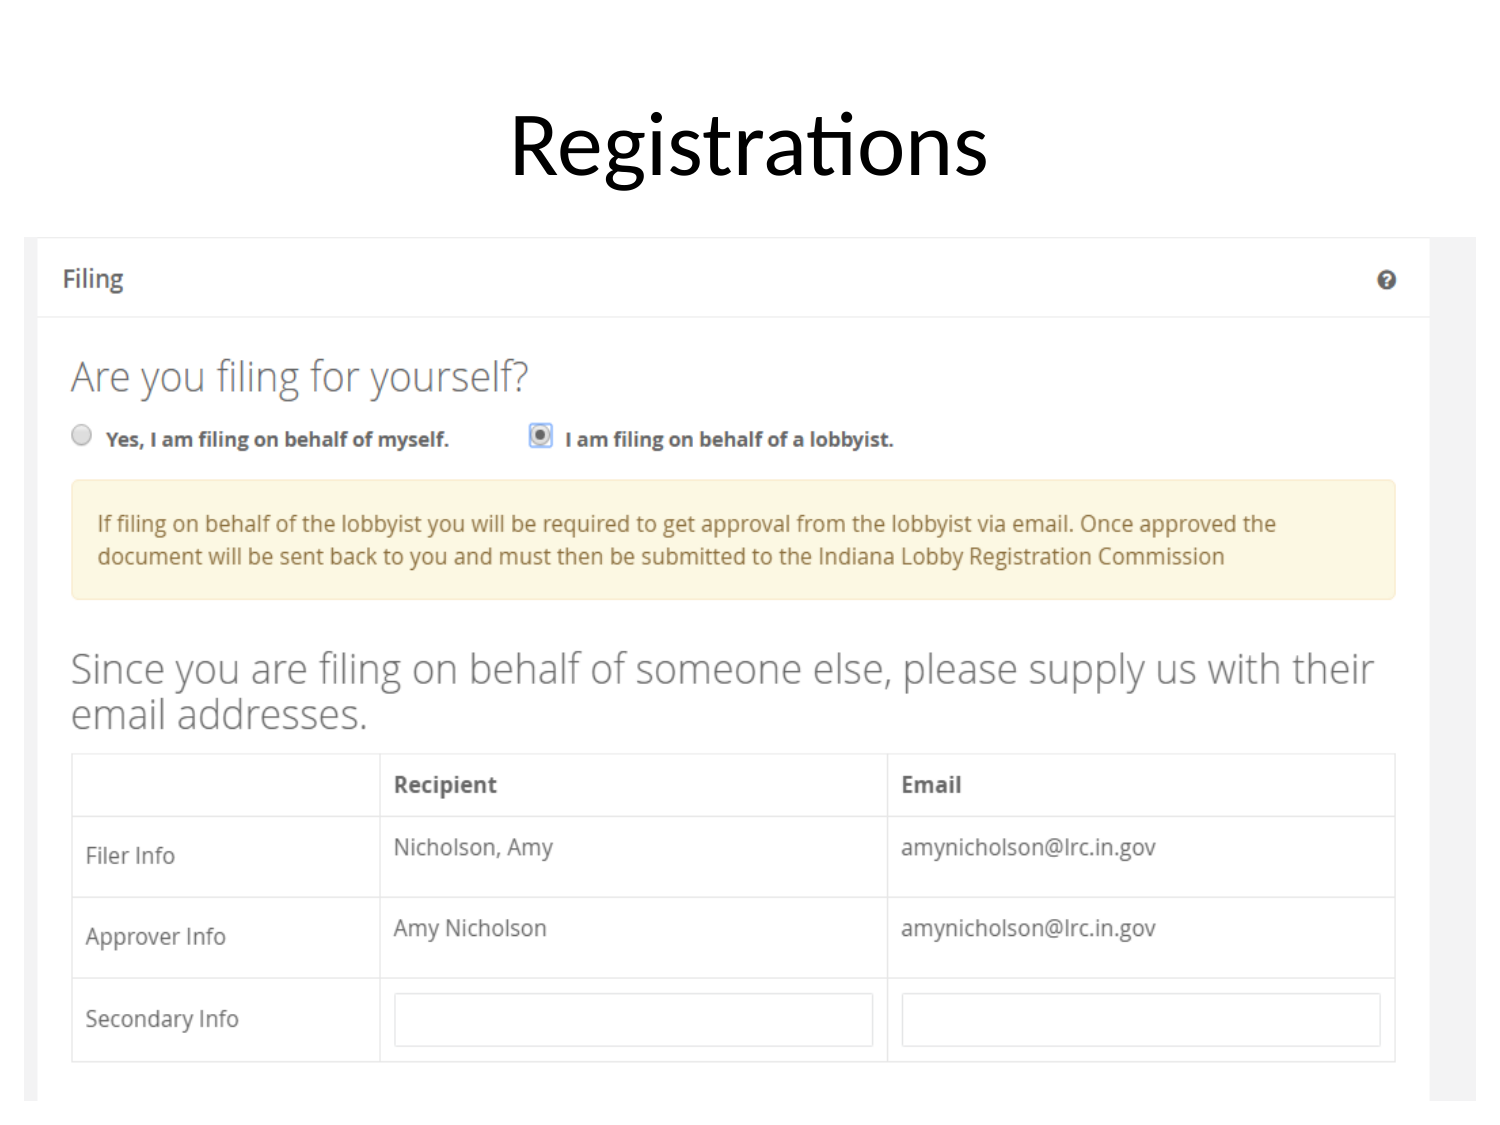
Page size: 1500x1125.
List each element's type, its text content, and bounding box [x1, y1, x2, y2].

title Registrations [75, 45, 1425, 233]
picture [24, 237, 1476, 1101]
